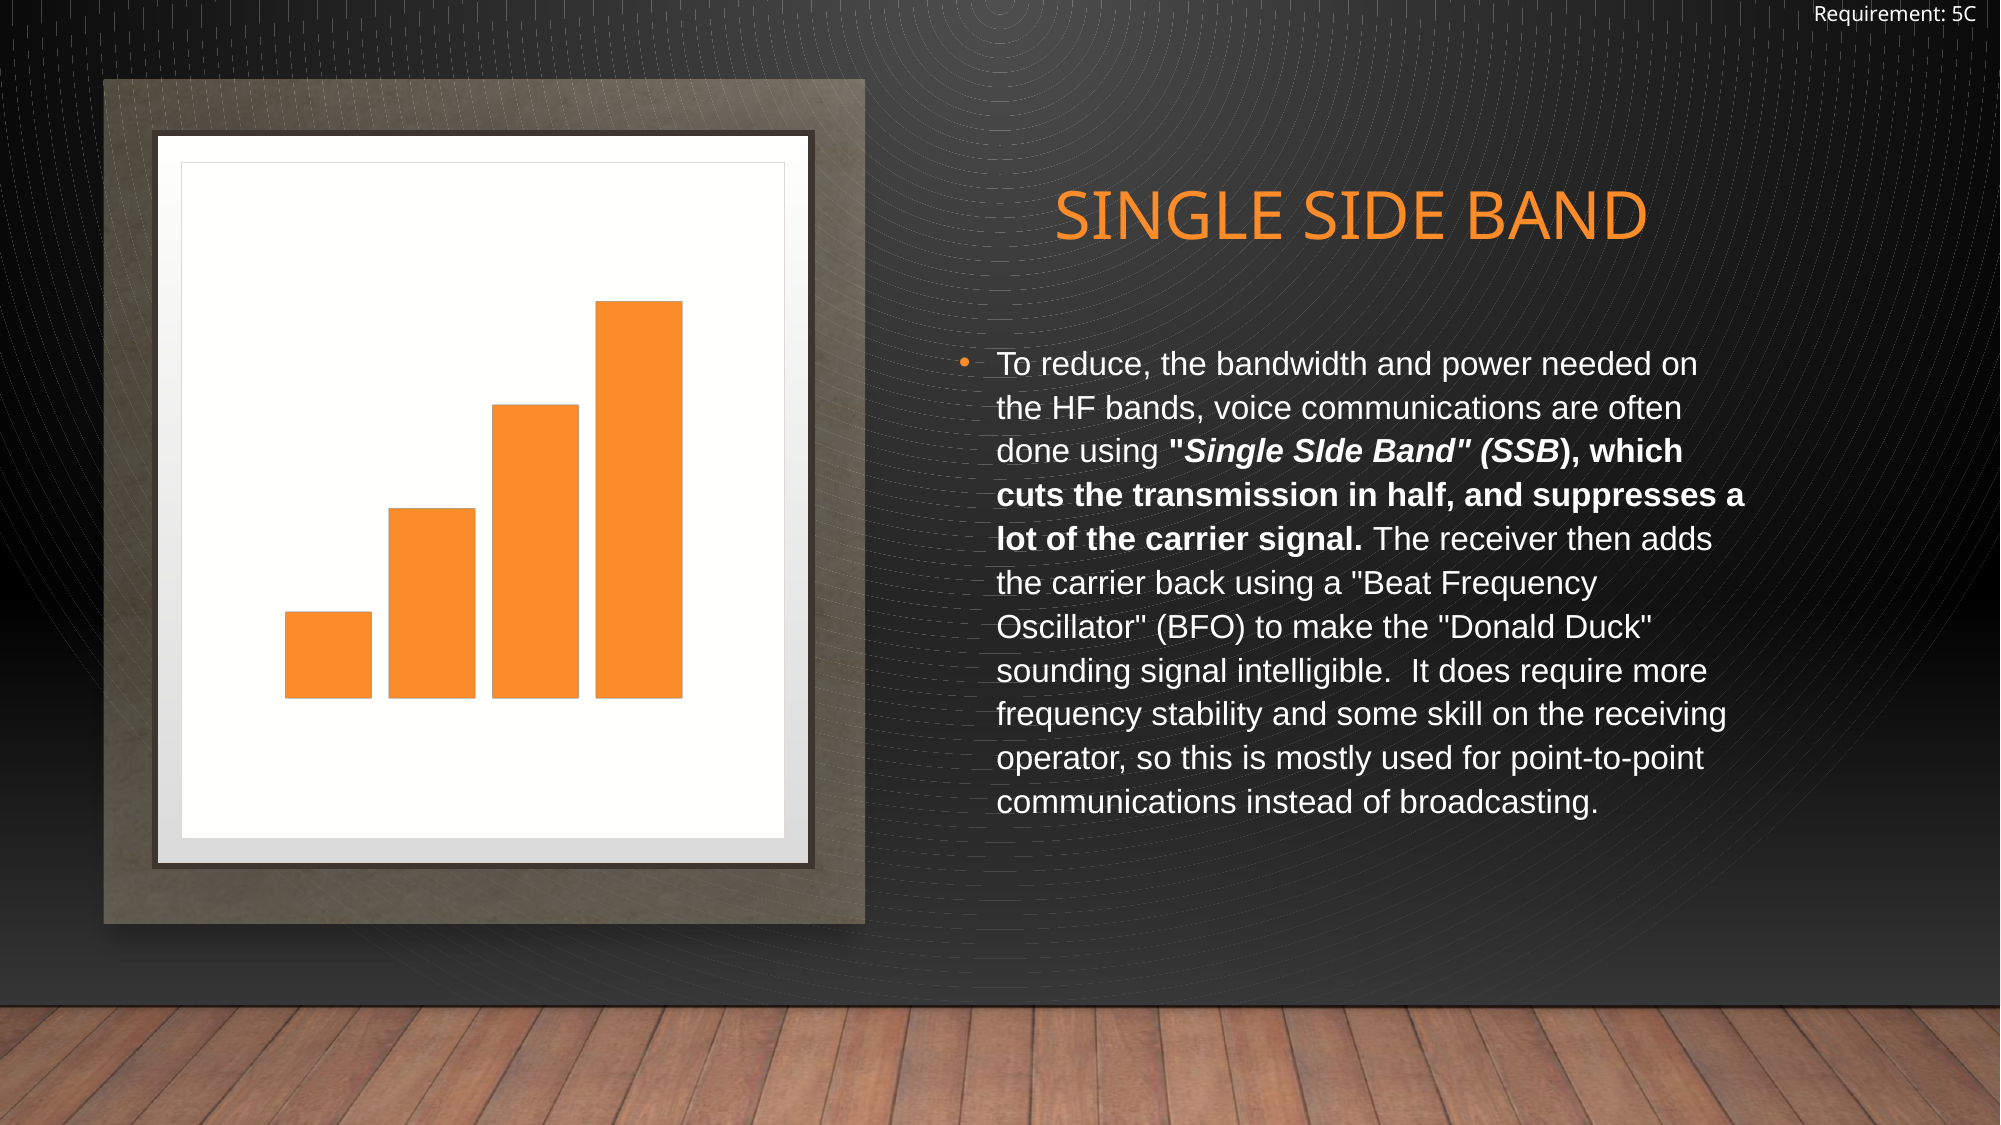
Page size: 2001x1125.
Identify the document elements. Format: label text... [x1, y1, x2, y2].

picture [0, 1005, 2000, 1125]
footer Requirement: 5C [1798, 0, 2000, 51]
list To reduce, the bandwidth and power needed on the HF bands, voice communications are often done using "Single SIde Band" (SSB), which cuts the transmission in half, and suppresses a lot of the carrier signal. The receiver then adds the carrier back using a "Beat Frequency Oscillator" (BFO) to make the "Donald Duck" sounding signal intelligible. It does require more frequency stability and some skill on the receiving operator, so this is mostly used for point-to-point communications instead of broadcasting. [943, 330, 1762, 897]
picture [208, 224, 761, 777]
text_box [103, 78, 866, 924]
title Single Side Band [943, 131, 1762, 305]
